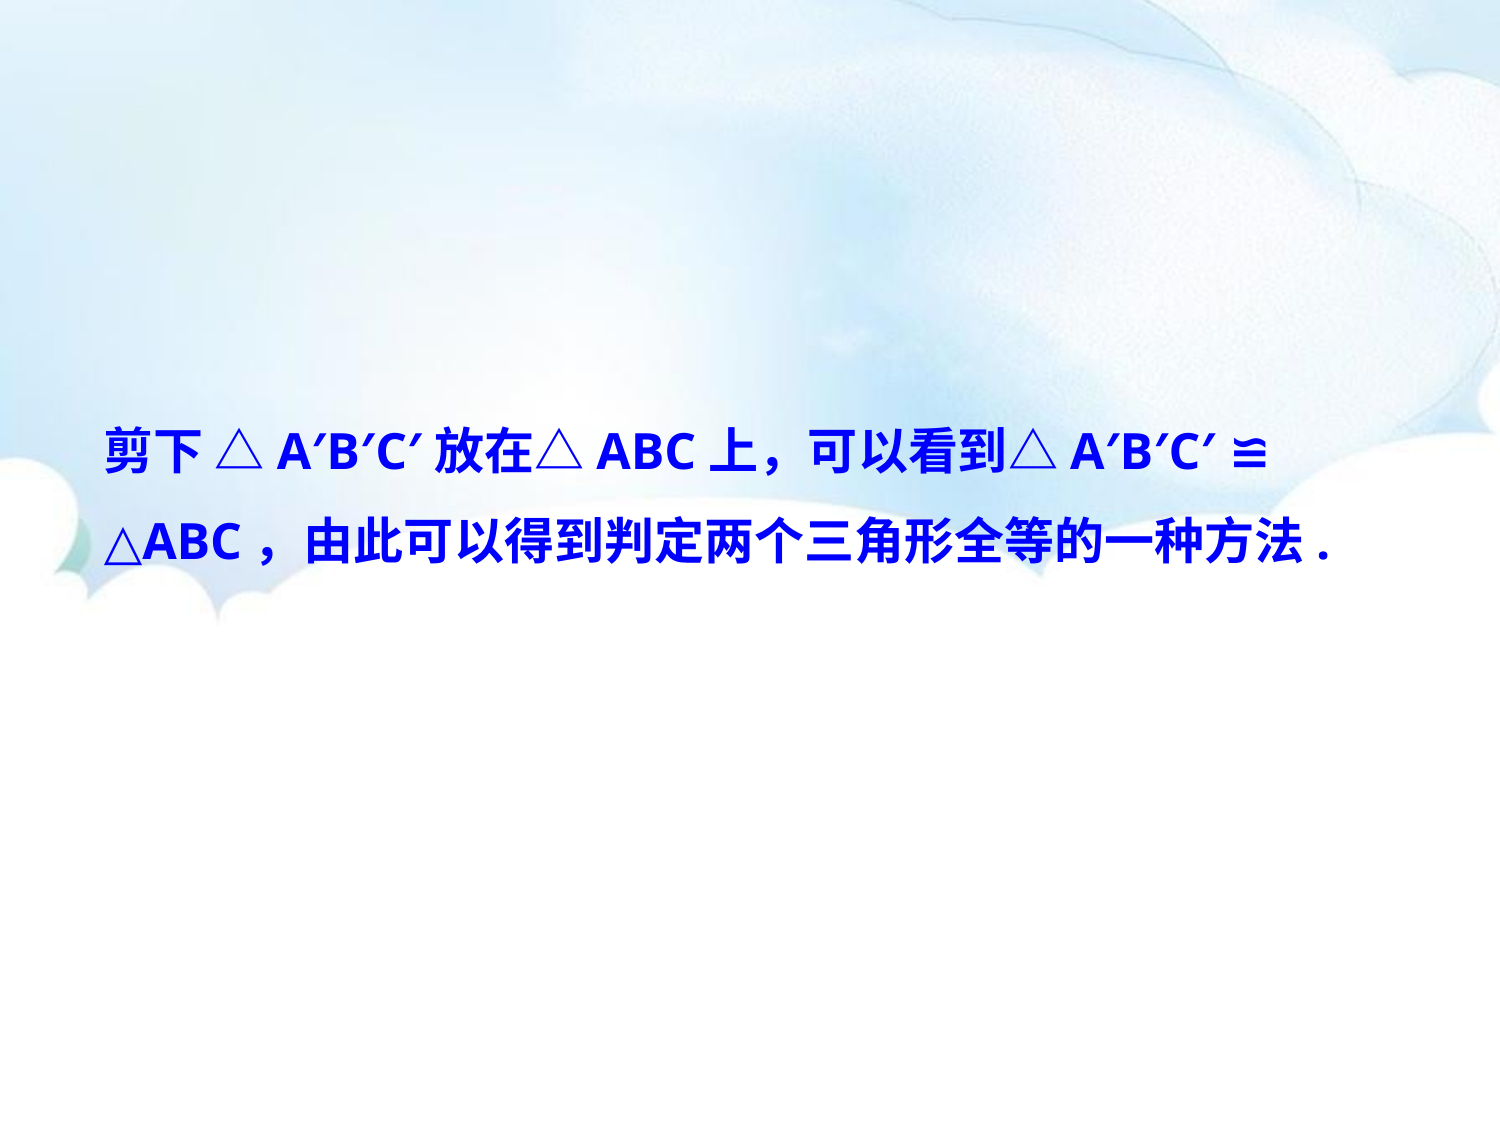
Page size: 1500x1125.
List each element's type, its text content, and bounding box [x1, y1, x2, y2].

picture [0, 0, 1500, 1125]
text_box 剪下 △A′B′C′放在△ABC上，可以看到△A′B′C′ ≌ △ABC，由此可以得到判定两个三角形全等的一种方法. [88, 381, 1500, 577]
